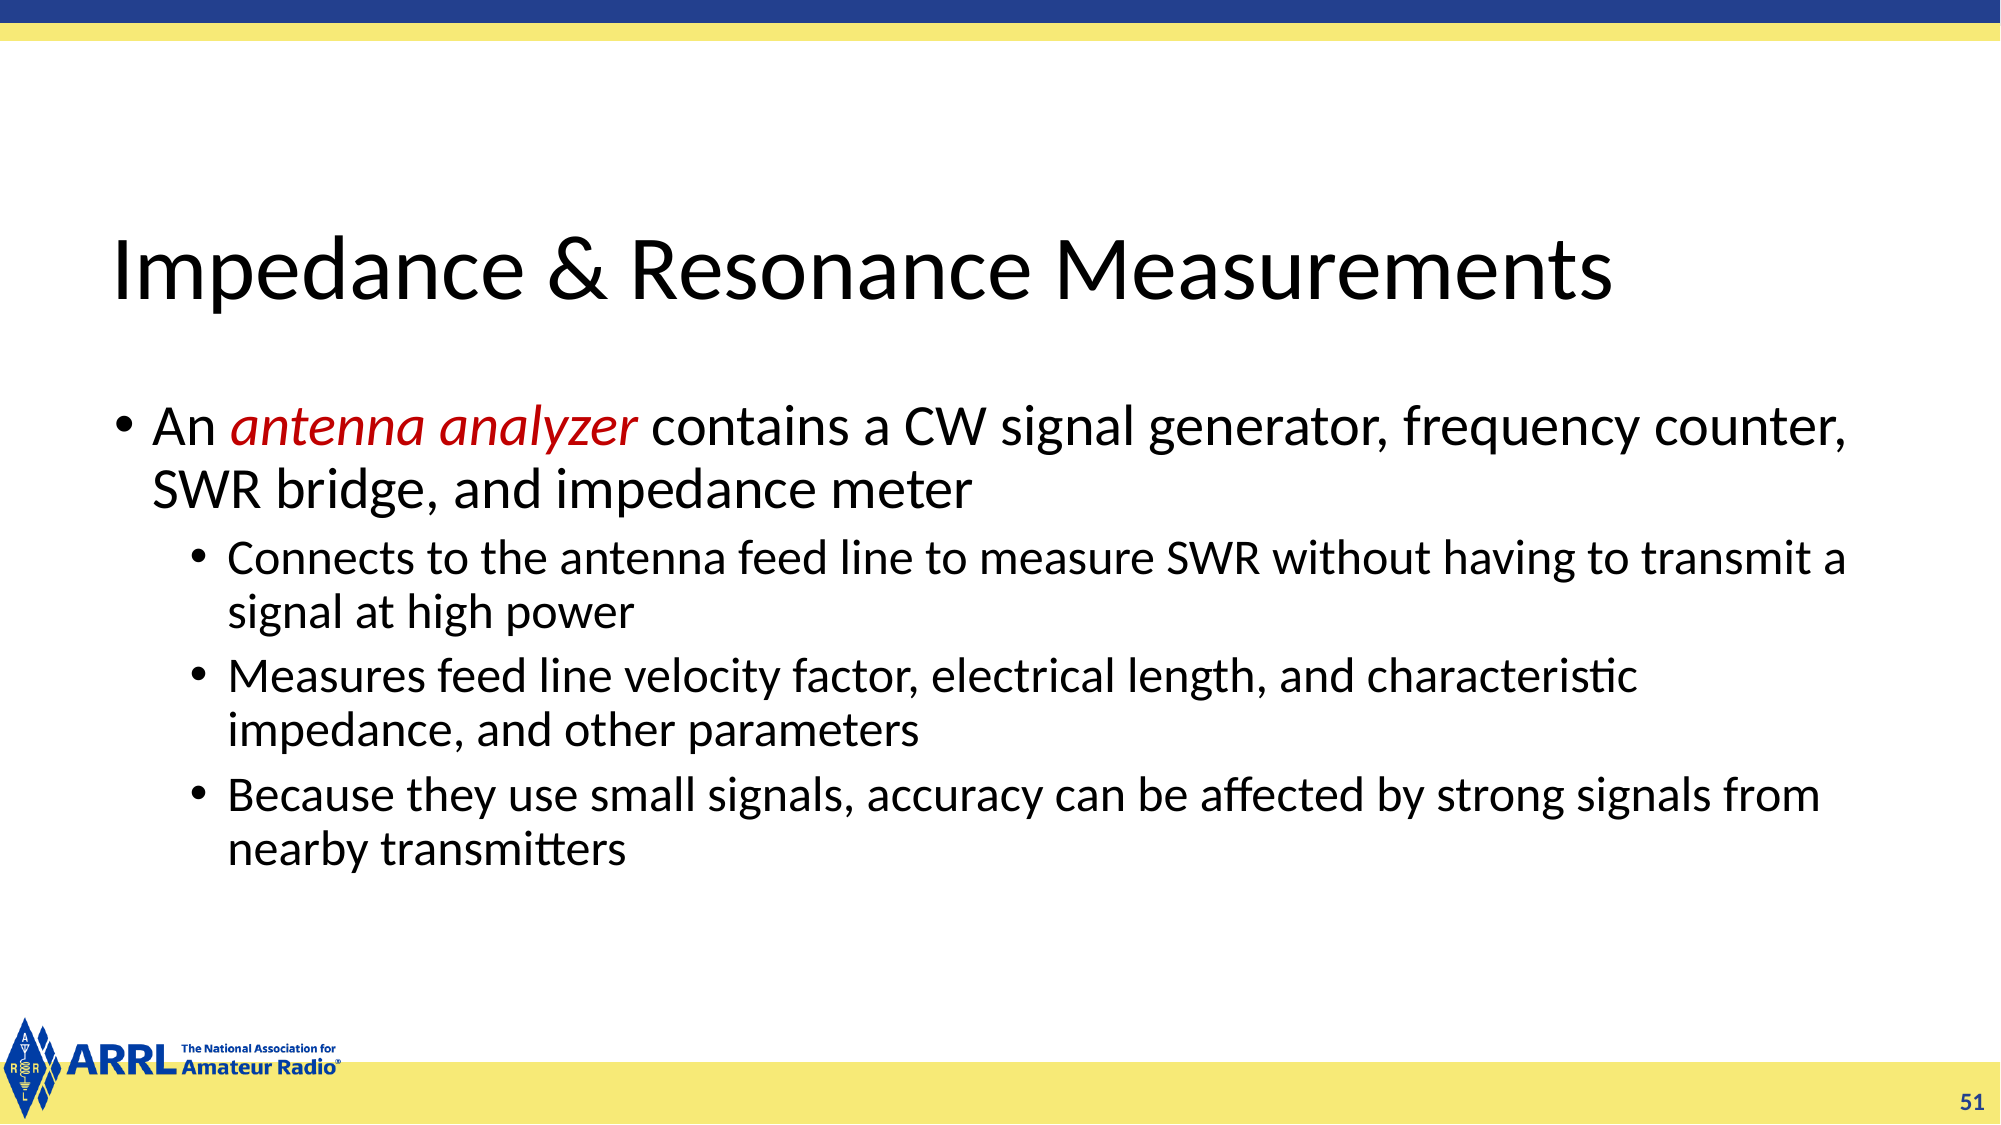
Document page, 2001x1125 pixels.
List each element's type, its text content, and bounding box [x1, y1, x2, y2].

picture [1, 1015, 342, 1121]
list An antenna analyzer contains a CW signal generator, frequency counter, SWR bridge, and impedance meter Connects to the antenna feed line to measure SWR without having to transmit a signal at high power Measures feed line velocity factor, electrical length, and characteristic impedance, and other parameters Because they use small signals, accuracy can be affected by strong signals from nearby transmitters [99, 387, 1900, 1075]
title Impedance & Resonance Measurements [96, 212, 1897, 356]
